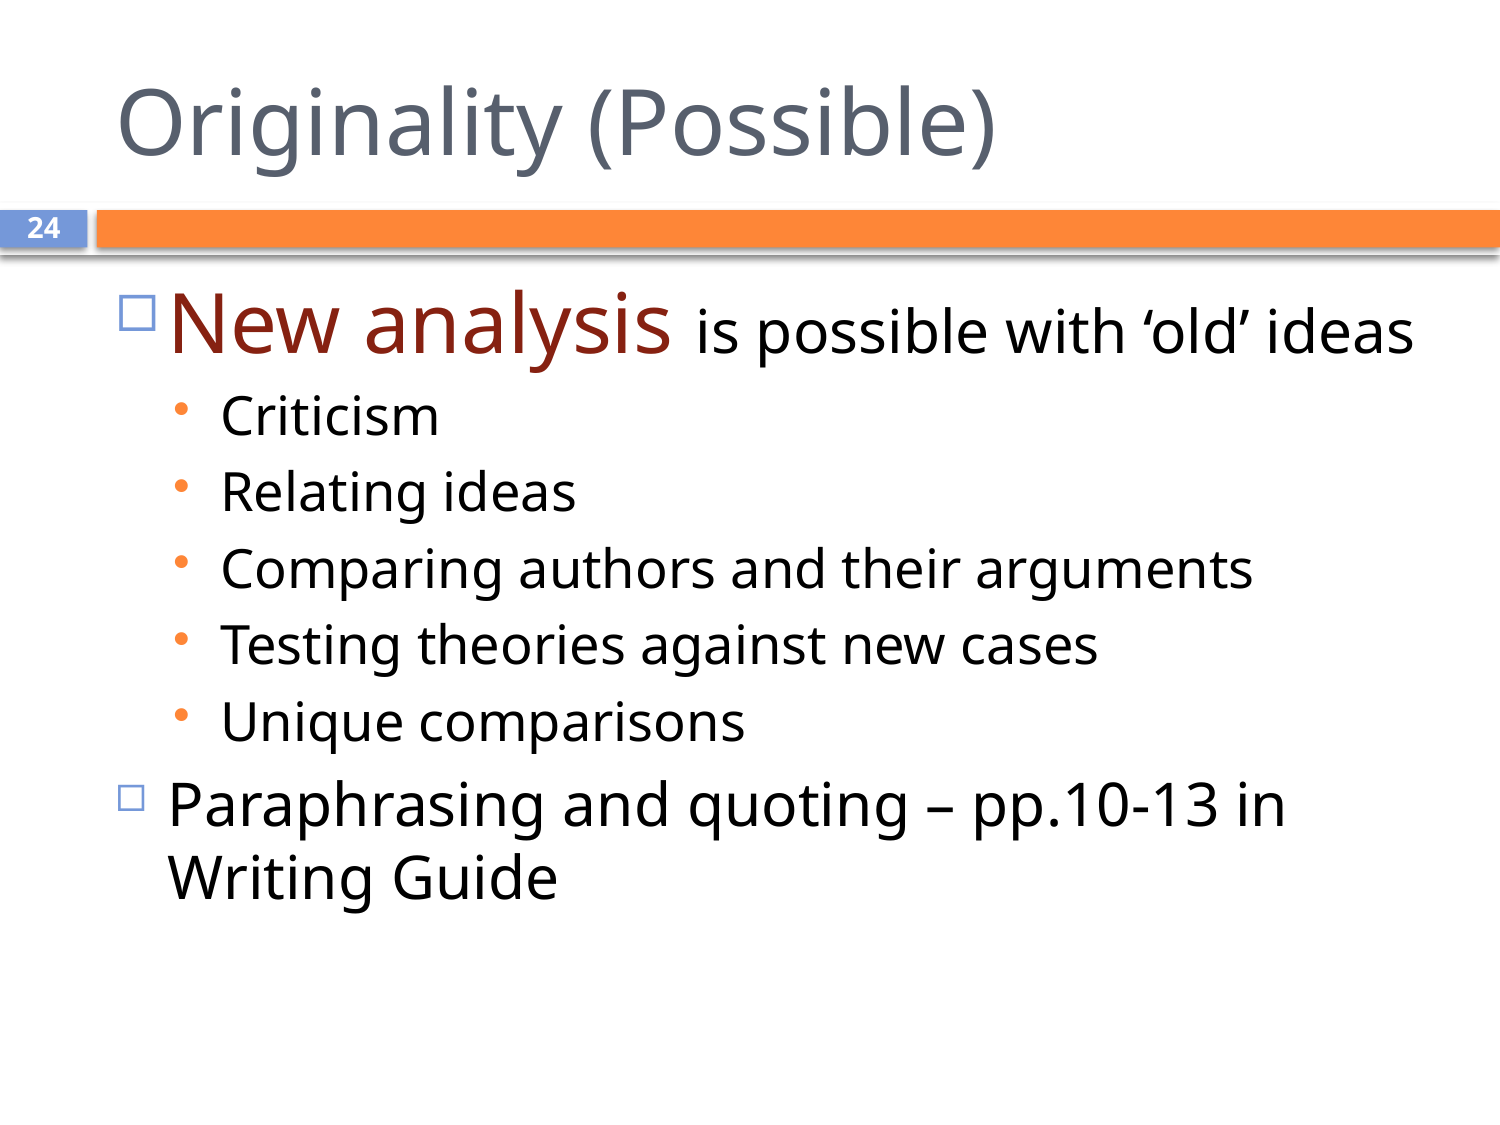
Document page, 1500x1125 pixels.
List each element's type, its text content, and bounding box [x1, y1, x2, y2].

slide_number 24 [0, 208, 88, 249]
title Originality (Possible) [100, 37, 1438, 200]
list New analysis is possible with ‘old’ ideas Criticism Relating ideas Comparing authors and their arguments Testing theories against new cases Unique comparisons Paraphrasing and quoting – pp.10-13 in Writing Guide [100, 262, 1438, 1000]
